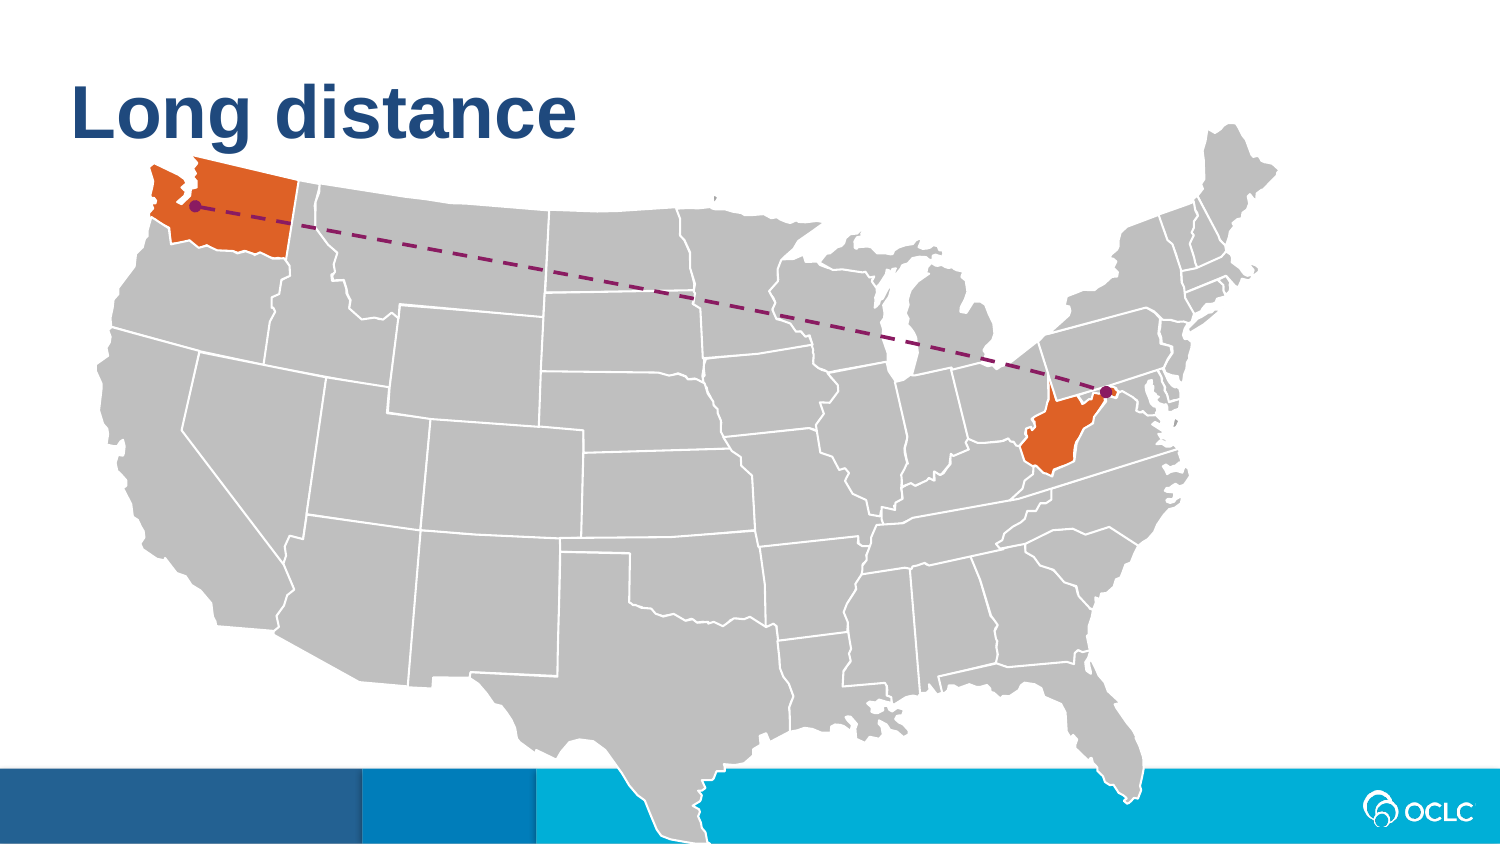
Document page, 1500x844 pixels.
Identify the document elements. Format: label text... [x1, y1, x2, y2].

list Long distance [55, 56, 1441, 169]
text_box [95, 122, 1280, 844]
